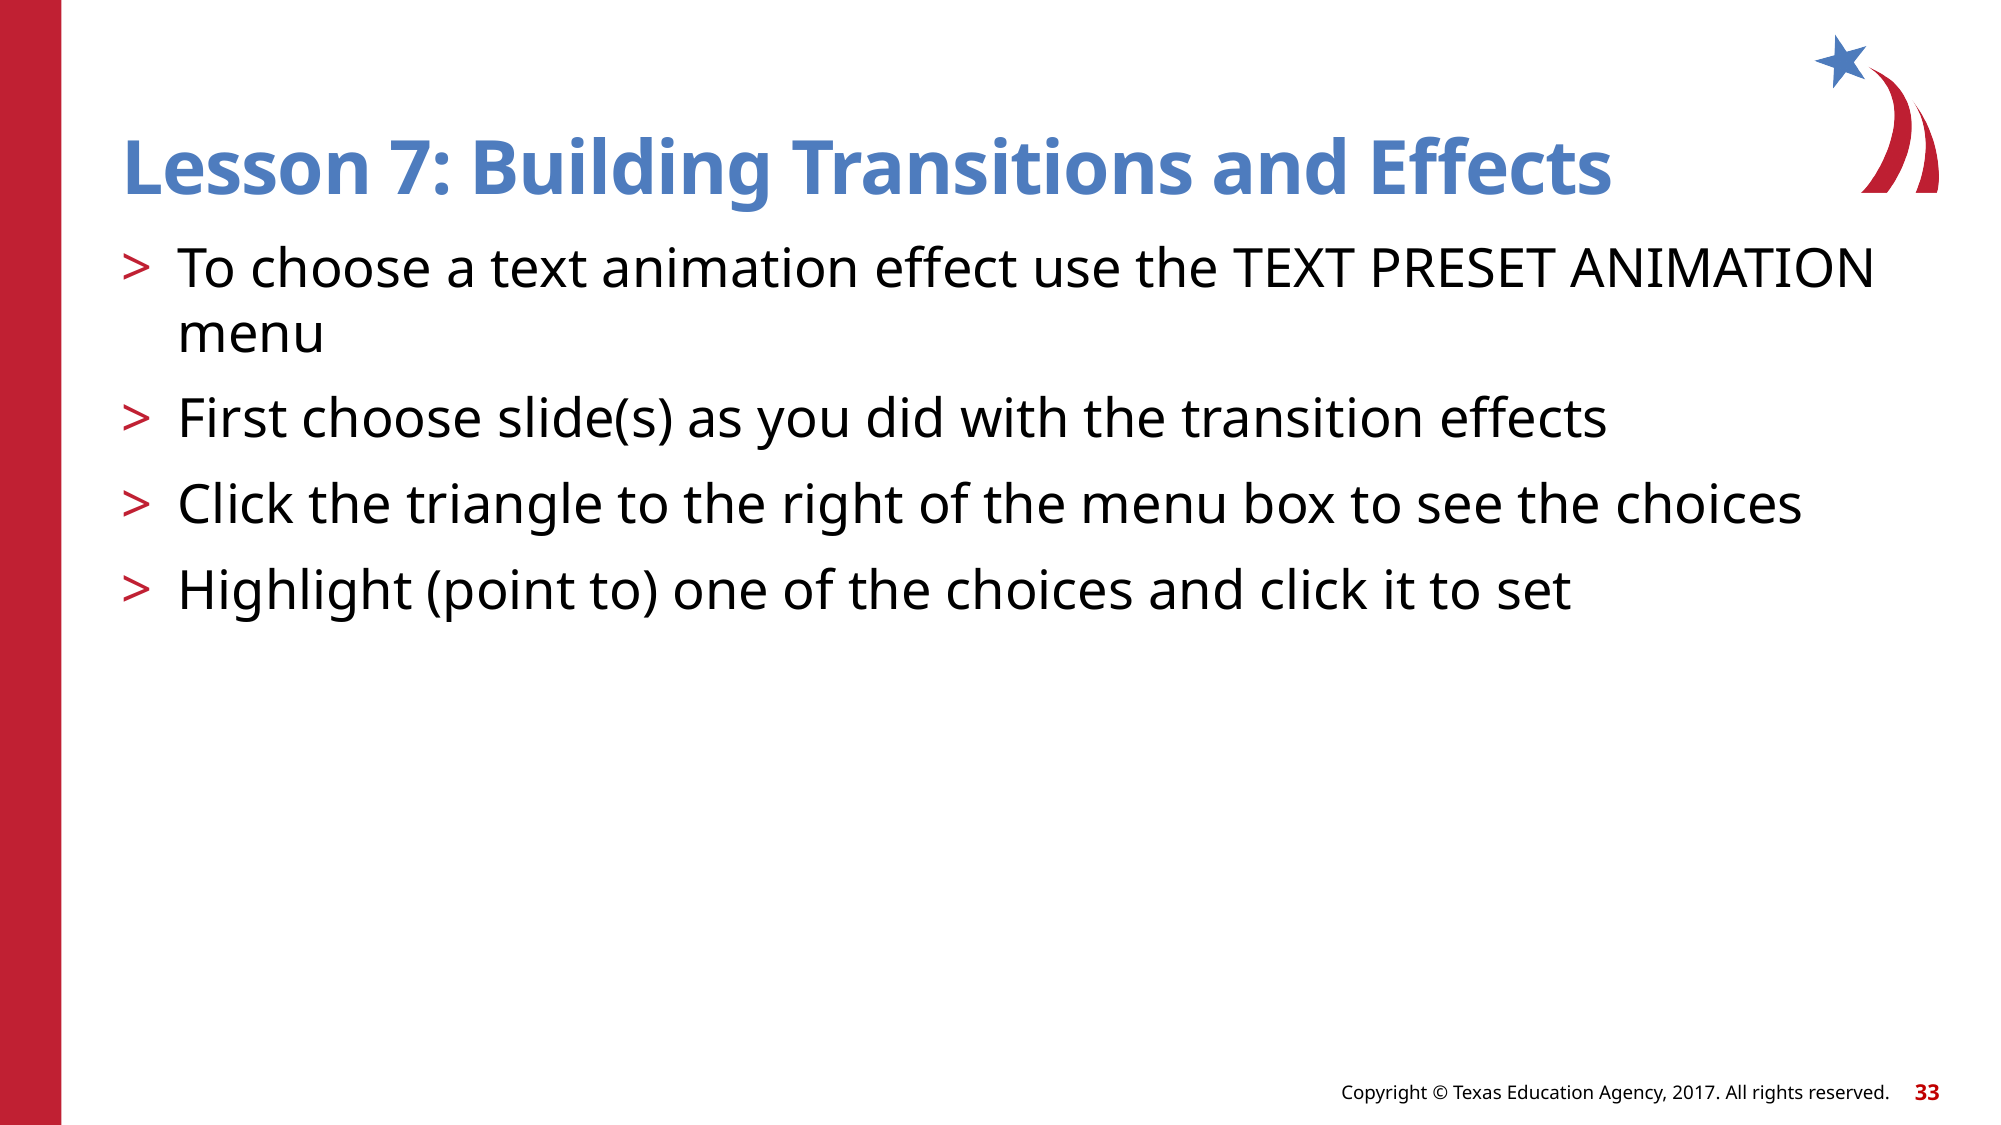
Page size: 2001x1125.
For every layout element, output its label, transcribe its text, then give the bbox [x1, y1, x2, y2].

list To choose a text animation effect use the TEXT PRESET ANIMATION menu First choose slide(s) as you did with the transition effects Click the triangle to the right of the menu box to see the choices Highlight (point to) one of the choices and click it to set [121, 233, 1924, 1010]
picture [1814, 34, 1939, 193]
title Lesson 7: Building Transitions and Effects [121, 66, 1772, 211]
